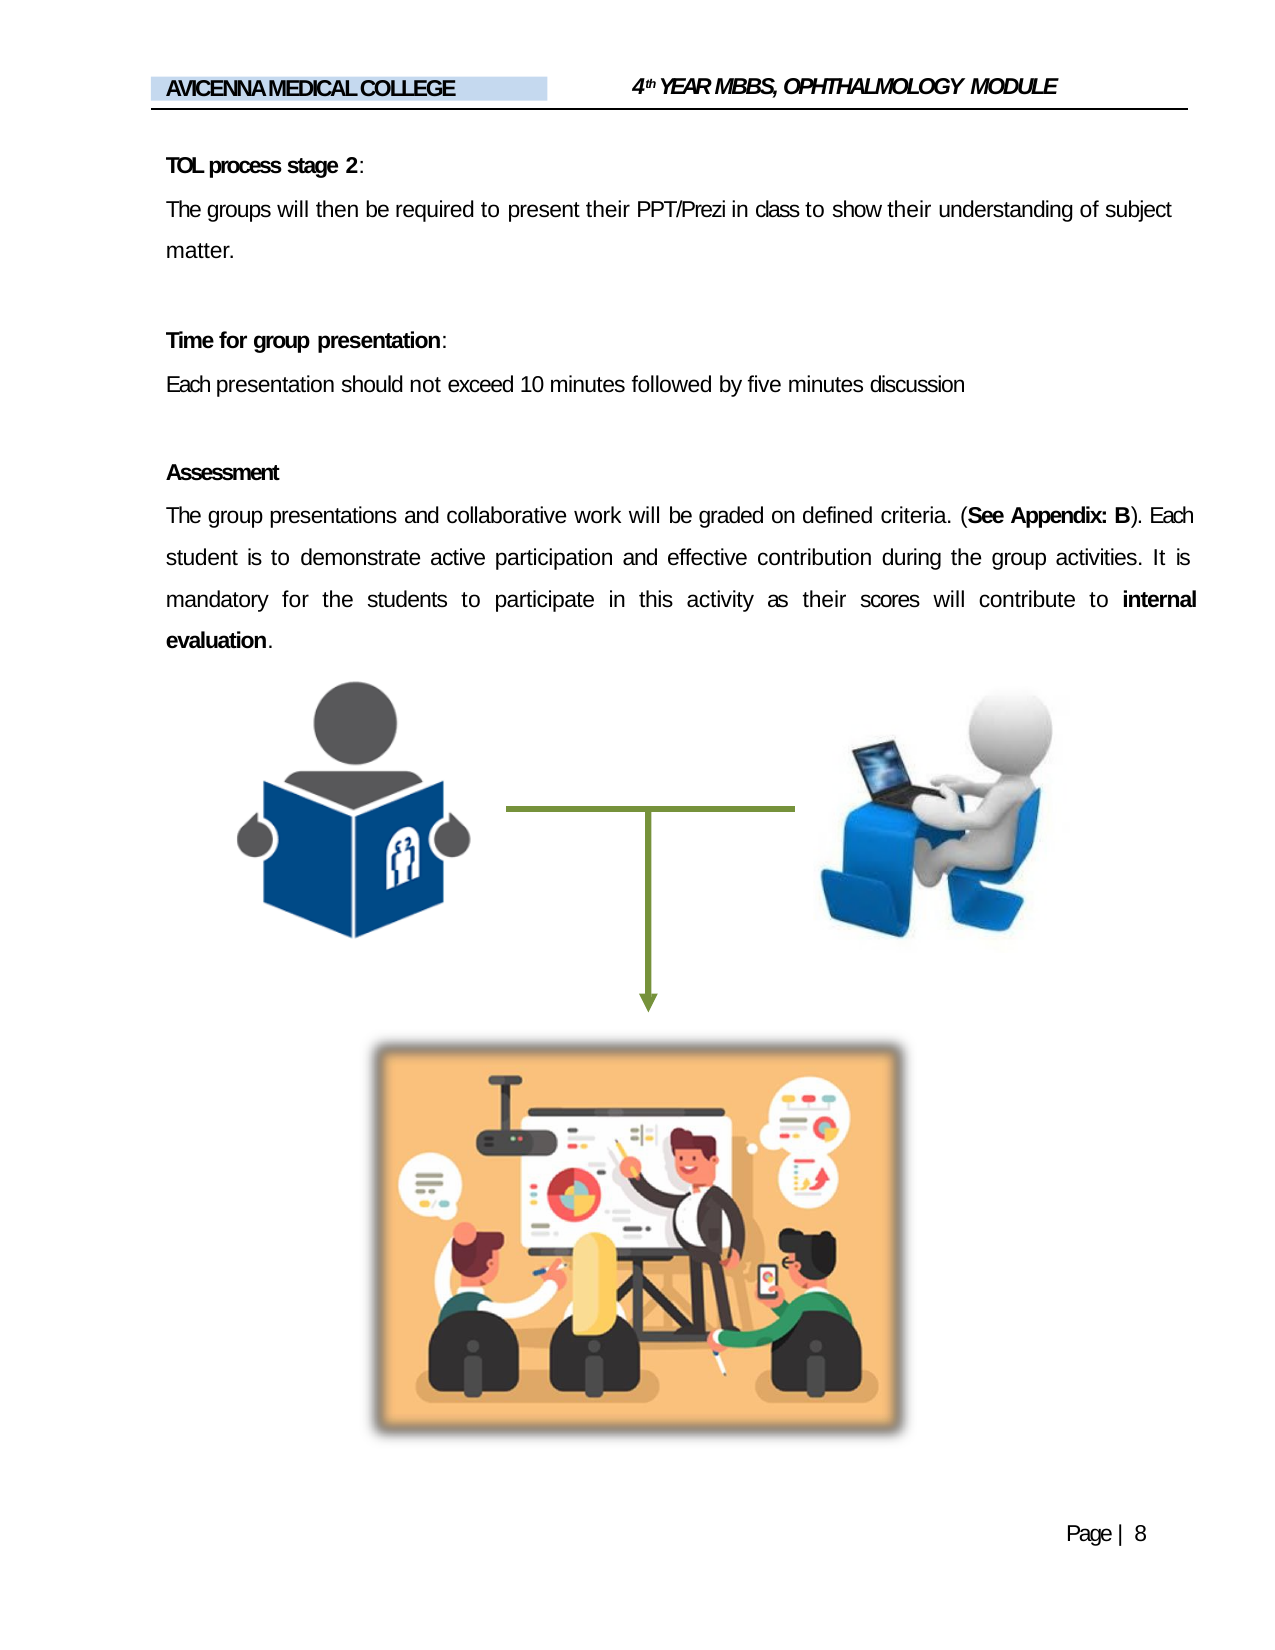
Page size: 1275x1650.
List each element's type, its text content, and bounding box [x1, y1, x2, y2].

text_box [638, 809, 658, 1013]
text_box [359, 1029, 918, 1449]
text_box 4th YEAR MBBS, OPHTHALMOLOGY MODULE [630, 69, 1178, 100]
text_box [813, 686, 1070, 954]
text_box TOL process stage 2: The groups will then be required to present their PPT/Prezi in class to show their understanding of subject matter. Time for group presentation: Each presentation should not exceed 10 minutes followed by five minutes discussion Assessment The group presentations and collaborative work will be graded on defined criteria. (See Appendix: B). Each student is to demonstrate active participation and effective contribution during the group activities. It is mandatory for the students to participate in this activity as their scores will contribute to internal evaluation. [163, 132, 1199, 654]
text_box [236, 681, 471, 939]
text_box AVICENNA MEDICAL COLLEGE [150, 76, 548, 101]
slide_number Page | 8 [1063, 1521, 1160, 1650]
